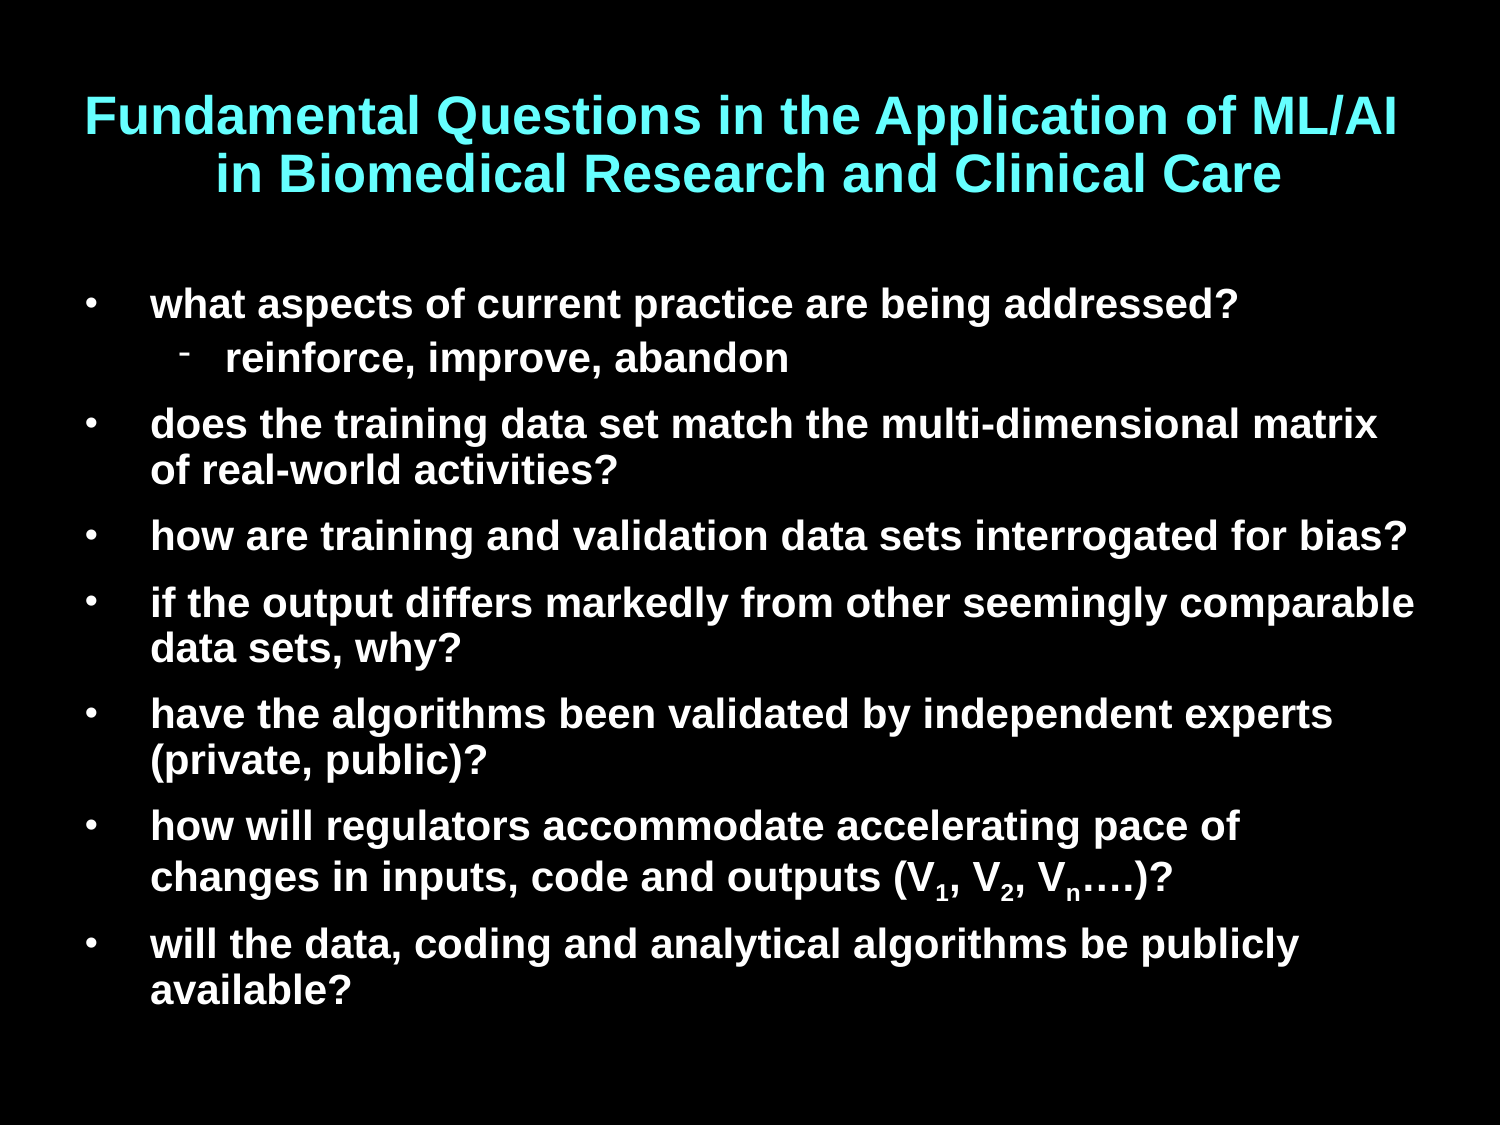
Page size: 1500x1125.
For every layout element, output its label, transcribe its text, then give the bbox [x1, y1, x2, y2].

list what aspects of current practice are being addressed? reinforce, improve, abandon does the training data set match the multi-dimensional matrix of real-world activities? how are training and validation data sets interrogated for bias? if the output differs markedly from other seemingly comparable data sets, why? have the algorithms been validated by independent experts (private, public)? how will regulators accommodate accelerating pace of changes in inputs, code and outputs (V1, V2, Vn….)? will the data, coding and analytical algorithms be publicly available? [68, 274, 1432, 1061]
title Fundamental Questions in the Application of ML/AI in Biomedical Research and Clinical Care [40, 86, 1460, 225]
